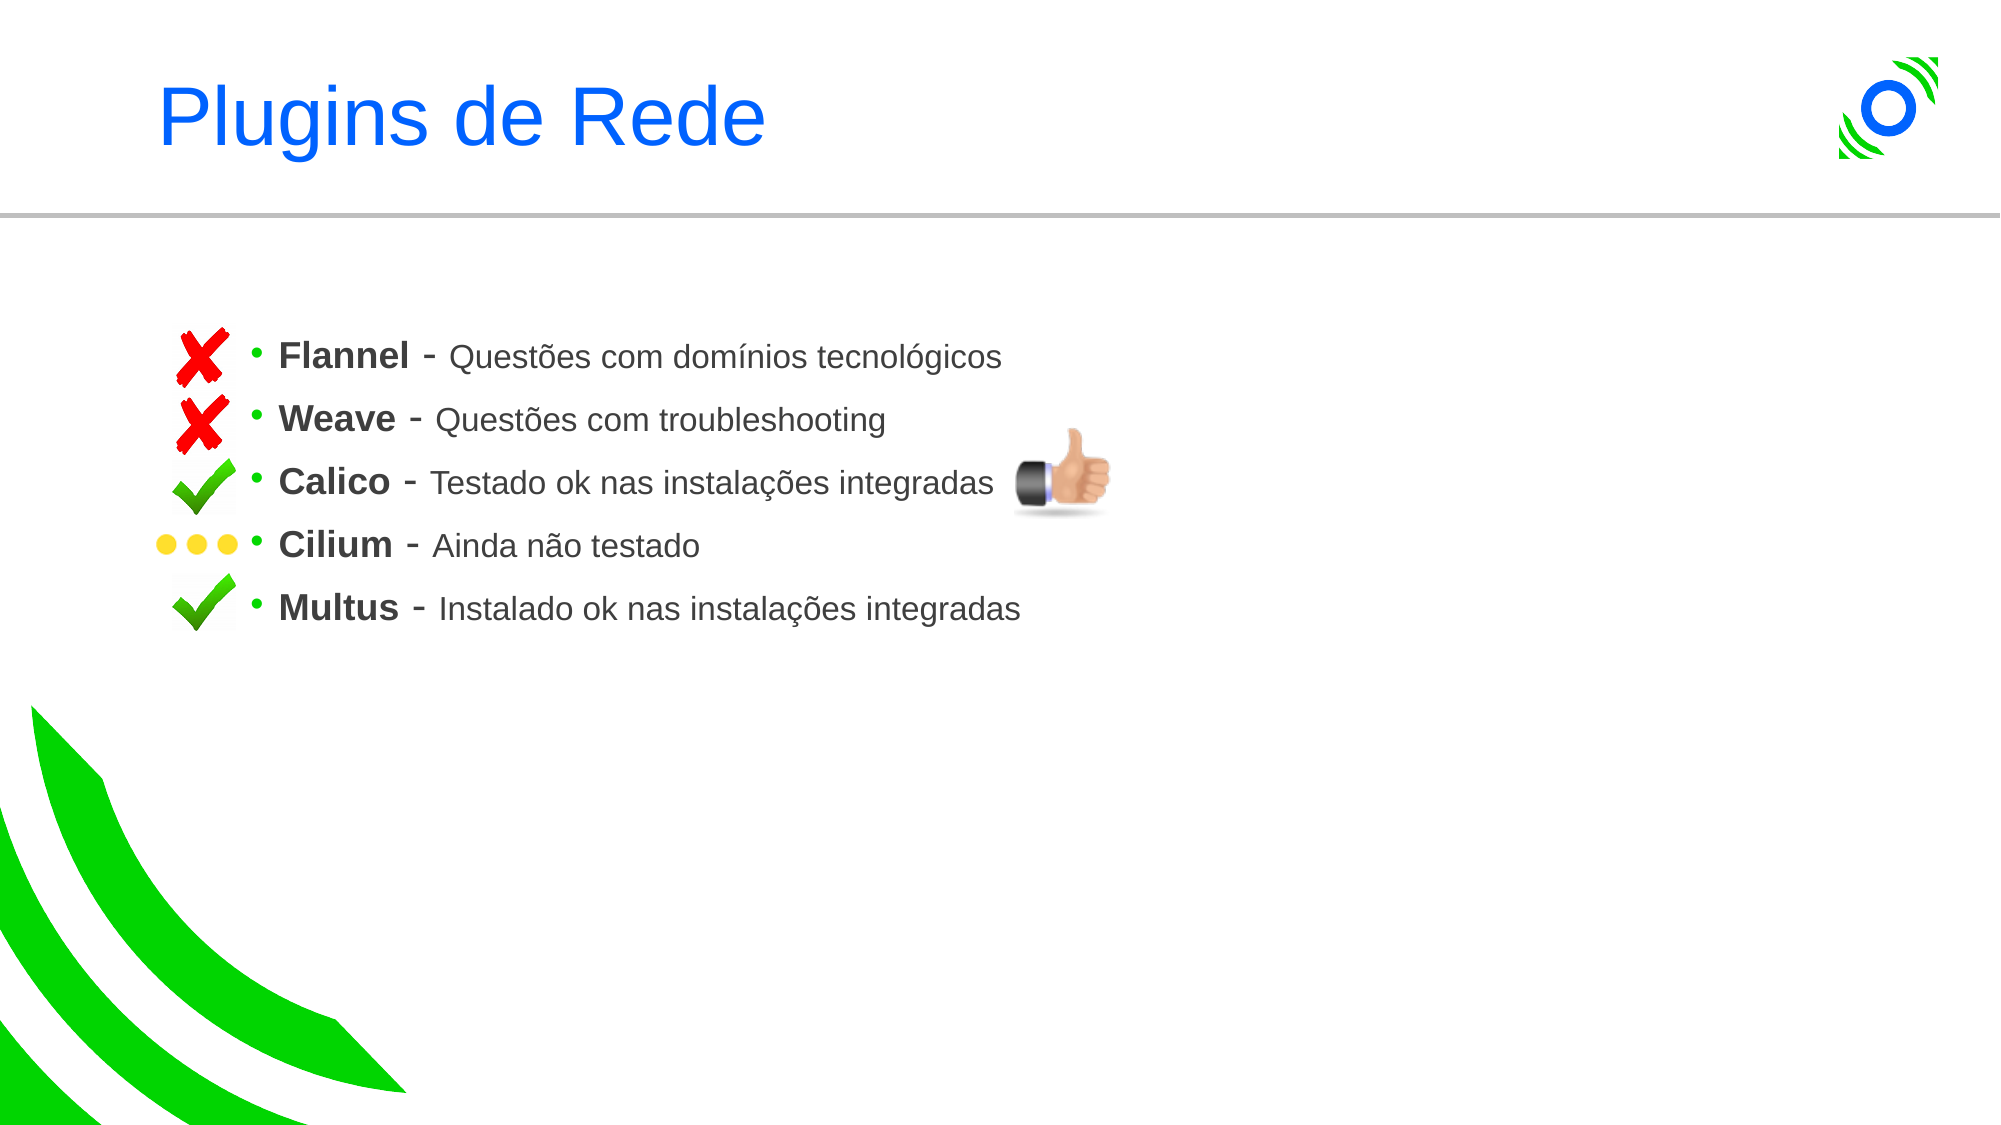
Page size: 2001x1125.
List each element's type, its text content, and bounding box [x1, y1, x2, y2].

picture [171, 323, 236, 516]
title Plugins de Rede [137, 22, 1760, 216]
picture [171, 573, 236, 631]
picture [144, 522, 251, 567]
text_box Flannel - Questões com domínios tecnológicos Weave - Questões com troubleshooting Calico - Testado ok nas instalações integradas Cilium - Ainda não testado Multus - Instalado ok nas instalações integradas [235, 323, 1559, 881]
picture [1838, 57, 1939, 159]
picture [0, 705, 407, 1125]
picture [1014, 421, 1112, 519]
